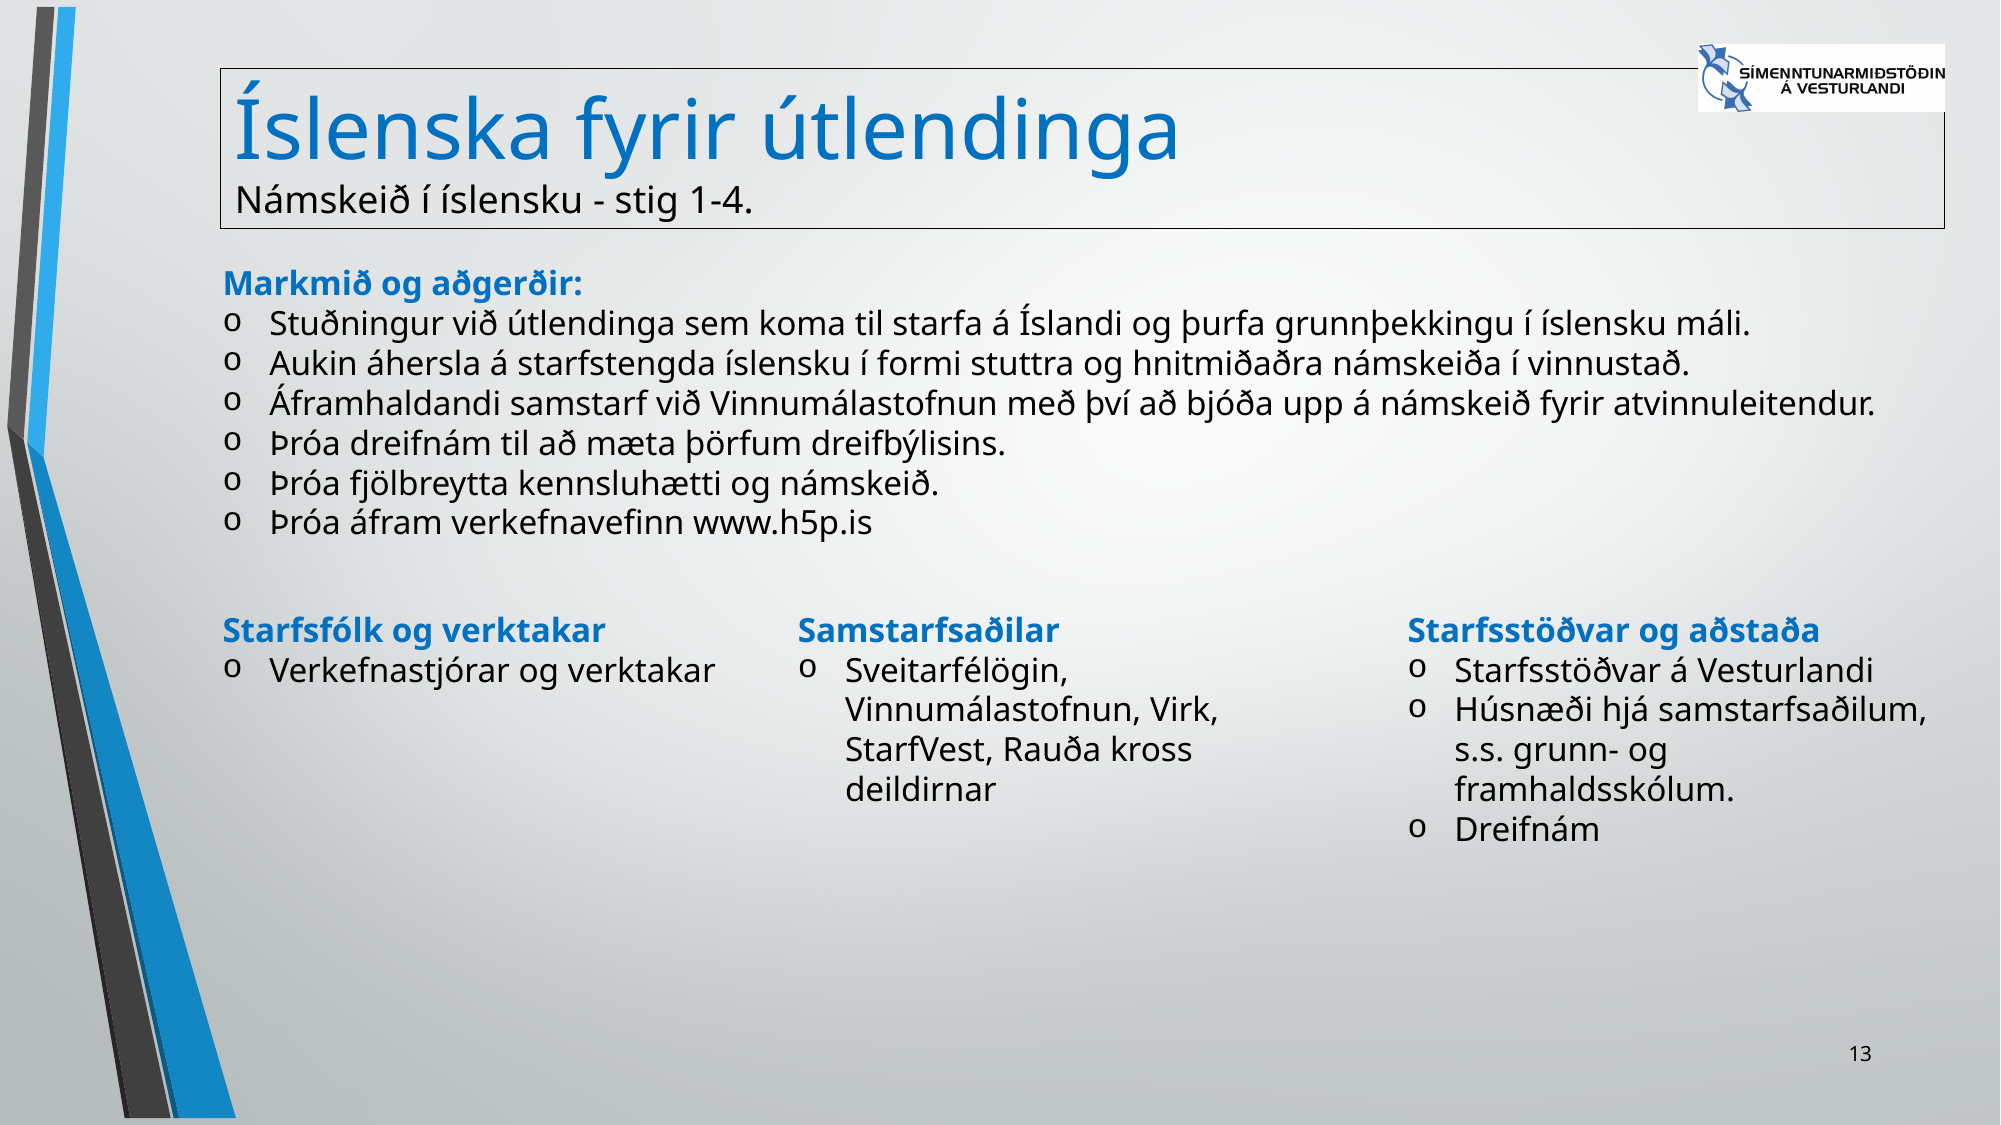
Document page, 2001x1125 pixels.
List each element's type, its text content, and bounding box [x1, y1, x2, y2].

text_box Samstarfsaðilar Sveitarfélögin, Vinnumálastofnun, Virk, StarfVest, Rauða kross deildirnar [783, 601, 1335, 880]
picture [1698, 43, 1945, 113]
text_box Starfsstöðvar og aðstaða Starfsstöðvar á Vesturlandi Húsnæði hjá samstarfsaðilum, s.s. grunn- og framhaldsskólum. Dreifnám [1392, 601, 1945, 880]
text_box Markmið og aðgerðir: Stuðningur við útlendinga sem koma til starfa á Íslandi og þurfa grunnþekkingu í íslensku máli. Aukin áhersla á starfstengda íslensku í formi stuttra og hnitmiðaðra námskeiða í vinnustað. Áframhaldandi samstarf við Vinnumálastofnun með því að bjóða upp á námskeið fyrir atvinnuleitendur. Þróa dreifnám til að mæta þörfum dreifbýlisins. Þróa fjölbreytta kennsluhætti og námskeið. Þróa áfram verkefnavefinn www.h5p.is [207, 254, 1945, 581]
text_box Íslenska fyrir útlendinga Námskeið í íslensku - stig 1-4. [220, 68, 1945, 229]
text_box Starfsfólk og verktakar Verkefnastjórar og verktakar [207, 601, 760, 802]
slide_number 13 [1796, 1024, 1887, 1085]
